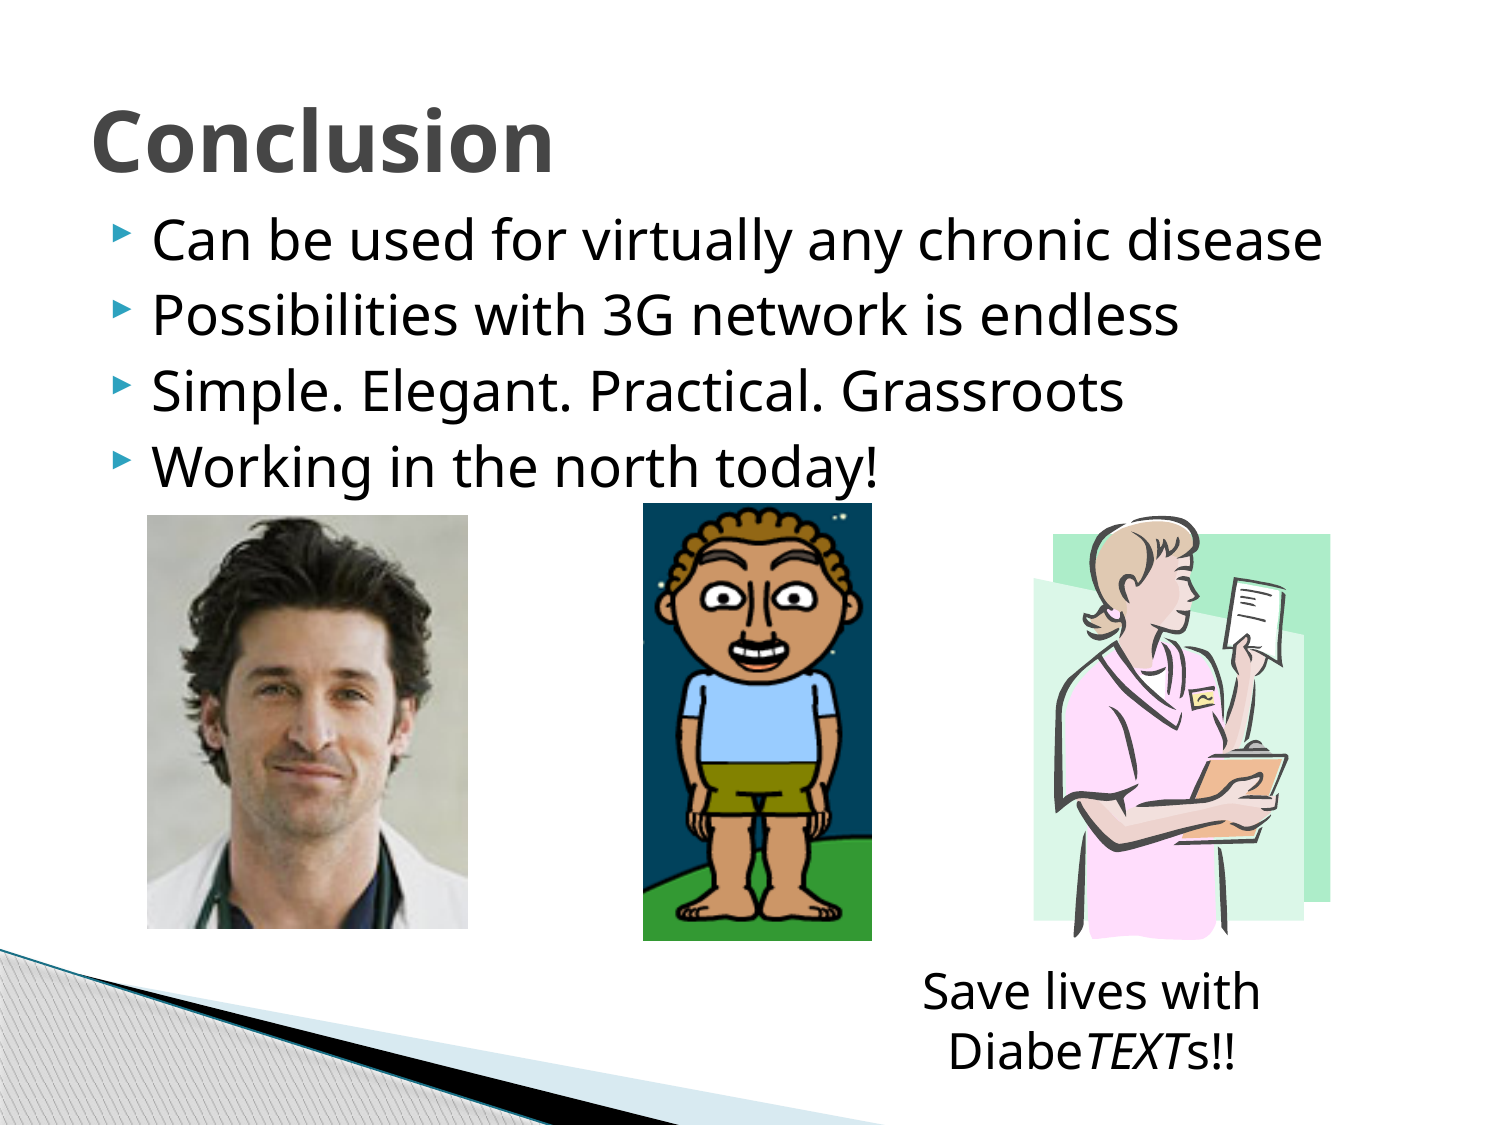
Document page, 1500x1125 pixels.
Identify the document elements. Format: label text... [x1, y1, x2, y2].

picture [832, 513, 847, 520]
picture [643, 508, 872, 941]
picture [1033, 514, 1331, 941]
picture [147, 514, 469, 929]
title Conclusion [75, 45, 1425, 233]
list Can be used for virtually any chronic disease Possibilities with 3G network is endless Simple. Elegant. Practical. Grassroots Working in the north today! [76, 196, 1427, 939]
text_box Save lives with DiabeTEXTs!! [761, 952, 1424, 1087]
